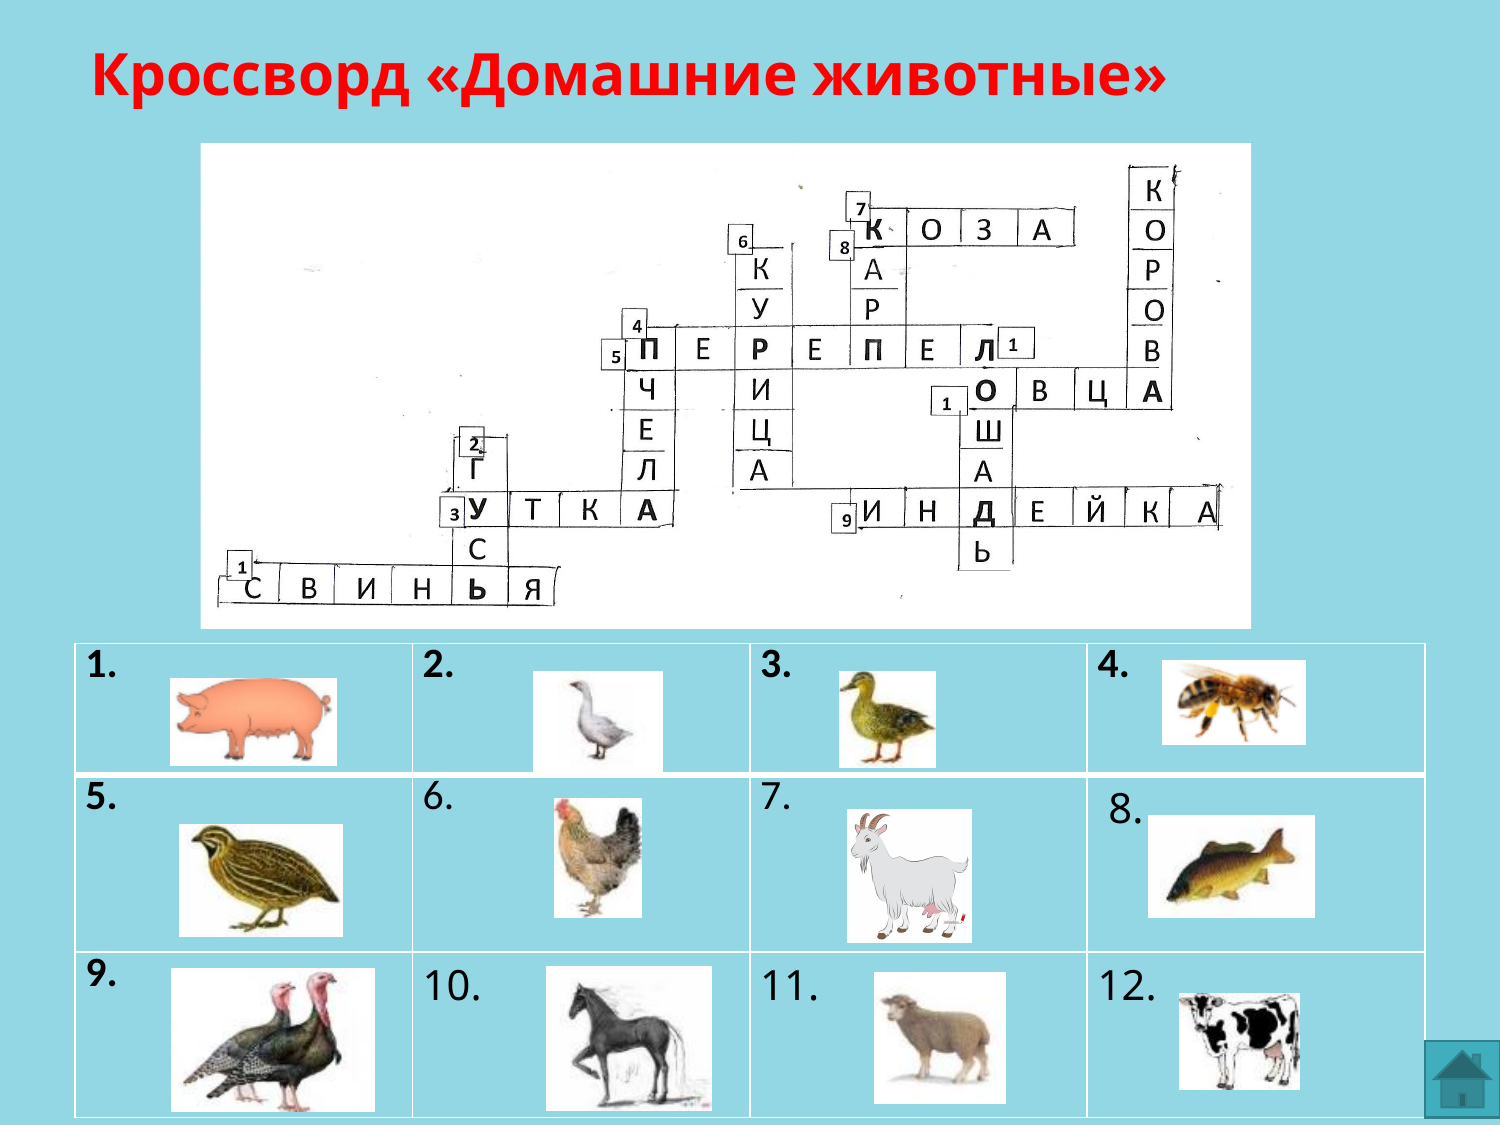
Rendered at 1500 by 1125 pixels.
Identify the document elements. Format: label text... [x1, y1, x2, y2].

picture [200, 143, 1252, 629]
picture [874, 972, 1006, 1104]
table_cell 11. [751, 953, 1086, 1117]
table_cell 8. [1088, 778, 1424, 951]
picture [533, 671, 663, 772]
table_header 3. [751, 644, 1086, 772]
picture [170, 678, 338, 766]
table_cell 7. [751, 778, 1086, 951]
table_cell 12. [1088, 953, 1424, 1117]
table_header 2. [413, 644, 749, 772]
picture [1162, 660, 1306, 745]
table_header 1. [76, 644, 412, 772]
table_cell 9. [76, 953, 412, 1117]
table_cell 6. [413, 778, 749, 951]
title Кроссворд «Домашние животные» [75, 45, 1425, 108]
picture [171, 968, 375, 1112]
table_cell 10. [413, 953, 749, 1117]
text_box [1424, 1040, 1500, 1119]
picture [1179, 993, 1300, 1090]
picture [839, 671, 936, 768]
picture [546, 966, 712, 1111]
picture [554, 798, 642, 918]
picture [1148, 815, 1315, 918]
table_header 4. [1088, 644, 1424, 772]
picture [179, 824, 343, 937]
table_cell 5. [76, 778, 412, 951]
picture [847, 809, 972, 943]
